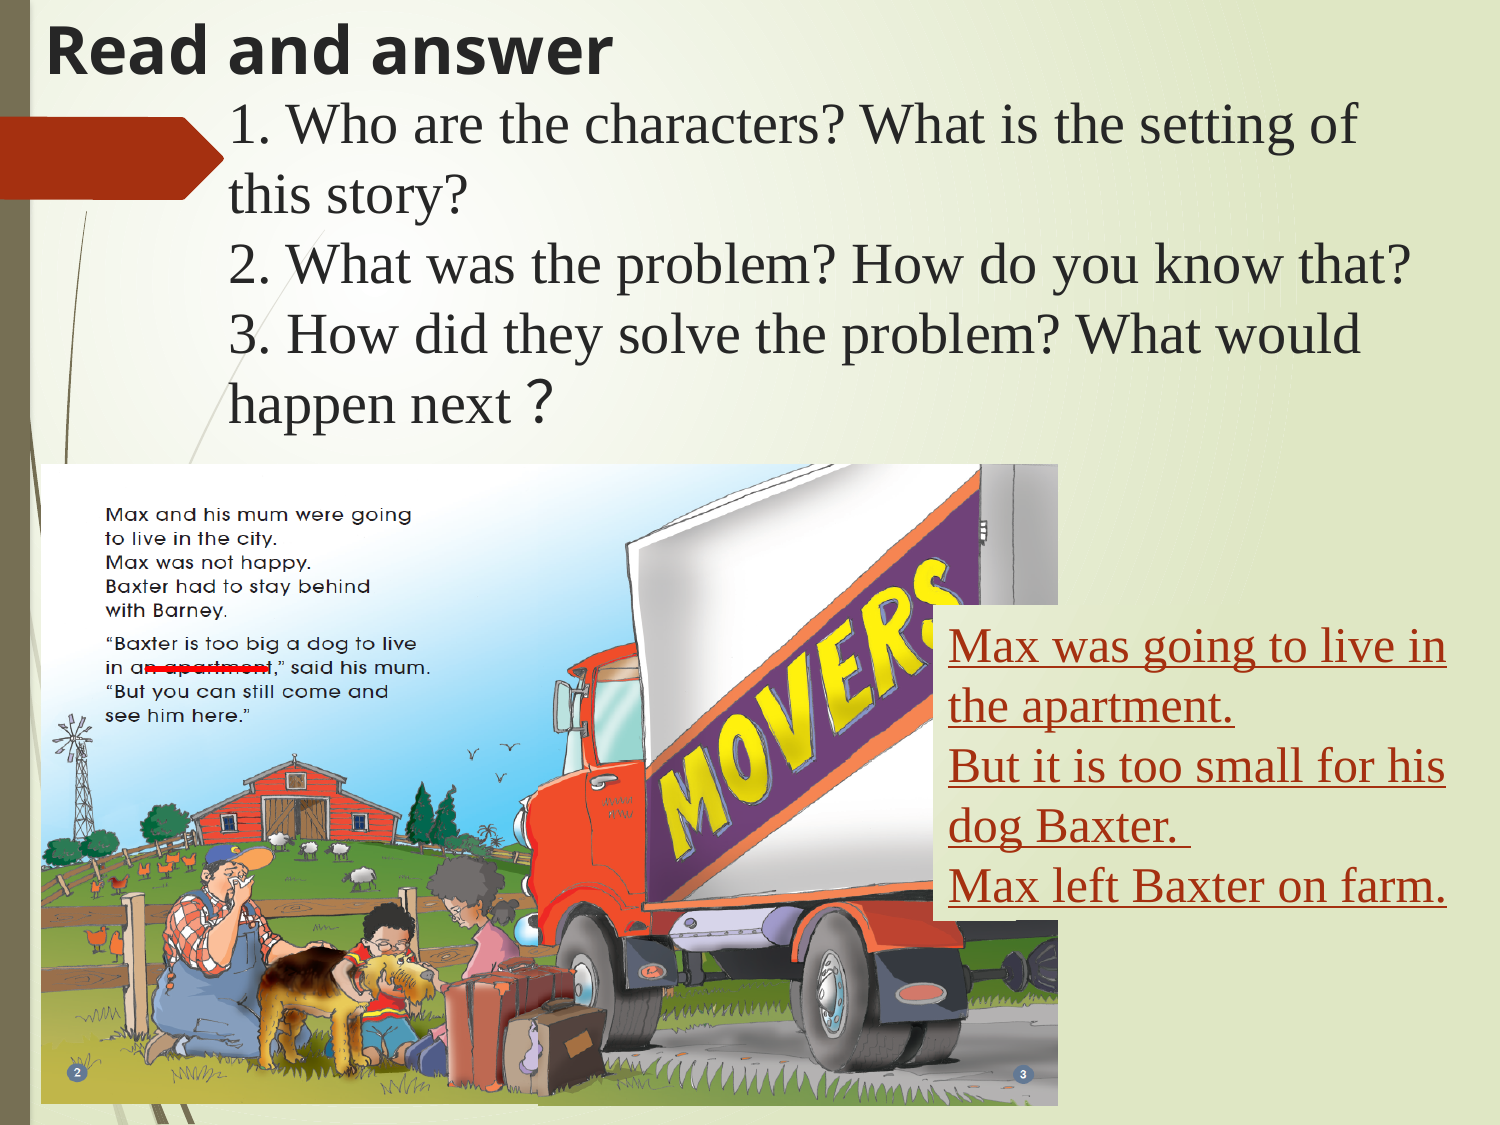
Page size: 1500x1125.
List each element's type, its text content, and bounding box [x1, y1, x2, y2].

title Read and answer [29, 0, 774, 71]
text_box Max was going to live in the apartment. But it is too small for his dog Baxter. Max left Baxter on farm. [1062, 605, 1483, 921]
text_box 1. Who are the characters? What is the setting of this story? 2. What was the problem? How do you know that? 3. How did they solve the problem? What would happen next？ [213, 78, 1479, 465]
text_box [40, 464, 1058, 1107]
